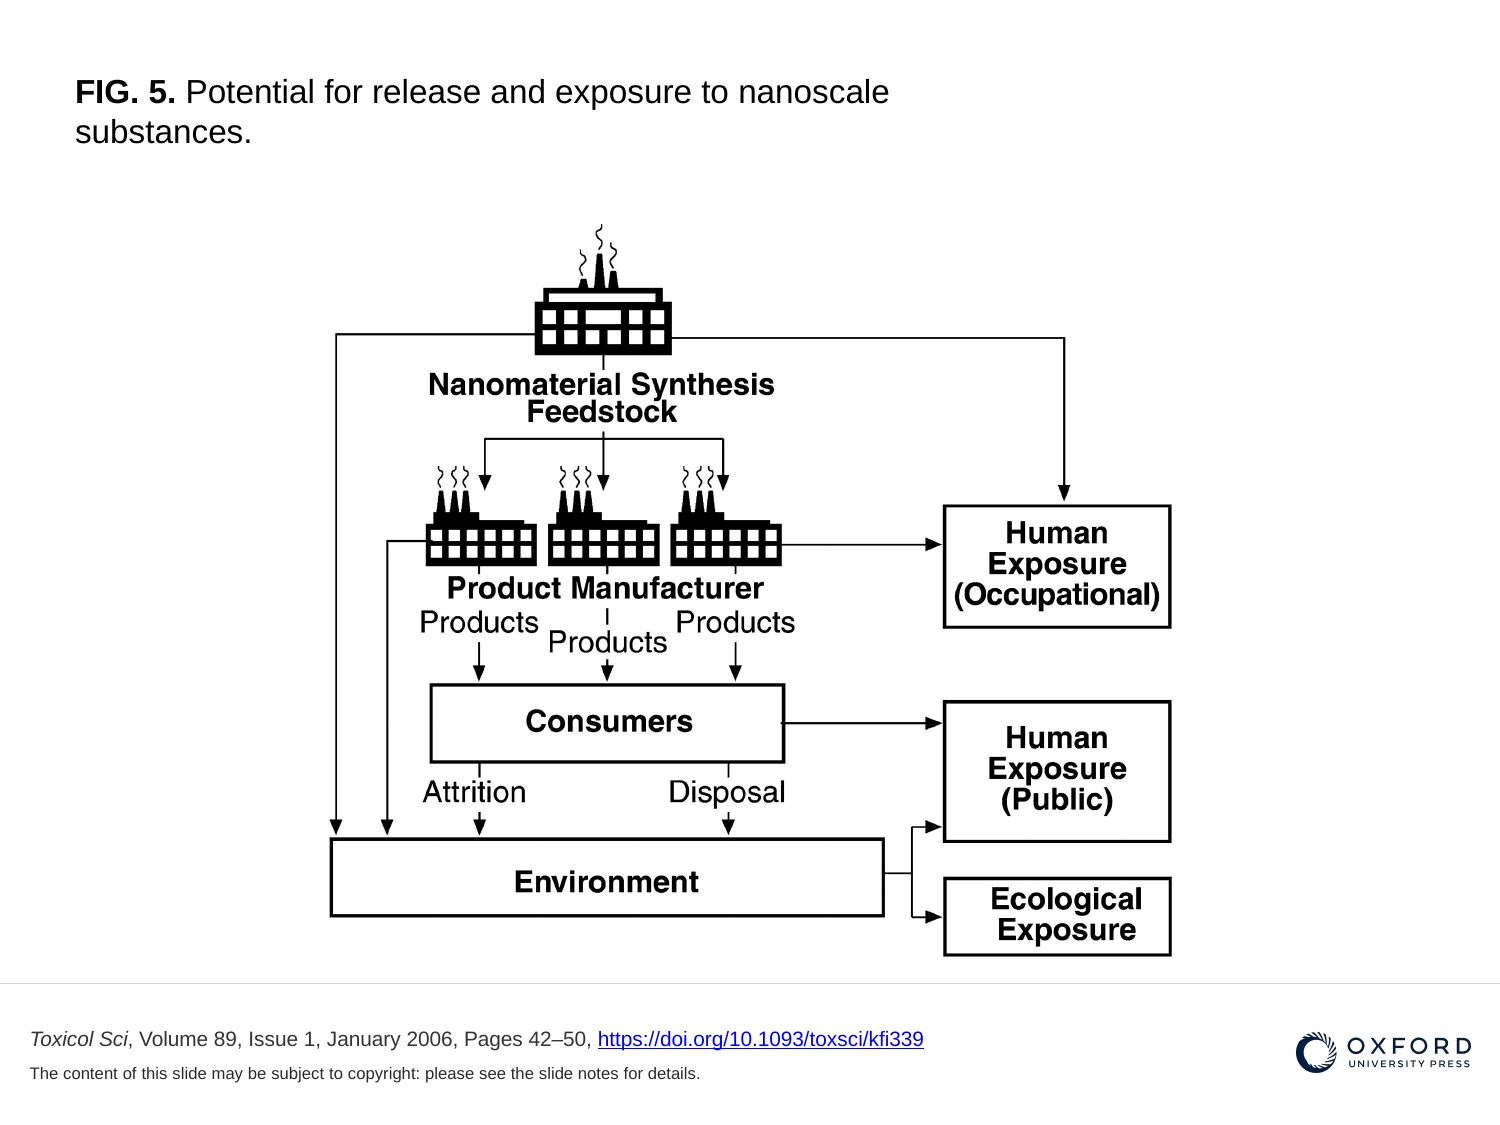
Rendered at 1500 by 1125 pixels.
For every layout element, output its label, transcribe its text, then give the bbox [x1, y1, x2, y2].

title FIG. 5. Potential for release and exposure to nanoscale substances. [75, 69, 1078, 171]
footer Toxicol Sci, Volume 89, Issue 1, January 2006, Pages 42–50, https://doi.org/10.1093/toxsci/kfi339 The content of this slide may be subject to copyright: please see the slide notes for details. [0, 983, 1260, 1125]
picture [1296, 1032, 1471, 1073]
picture [329, 224, 1172, 957]
